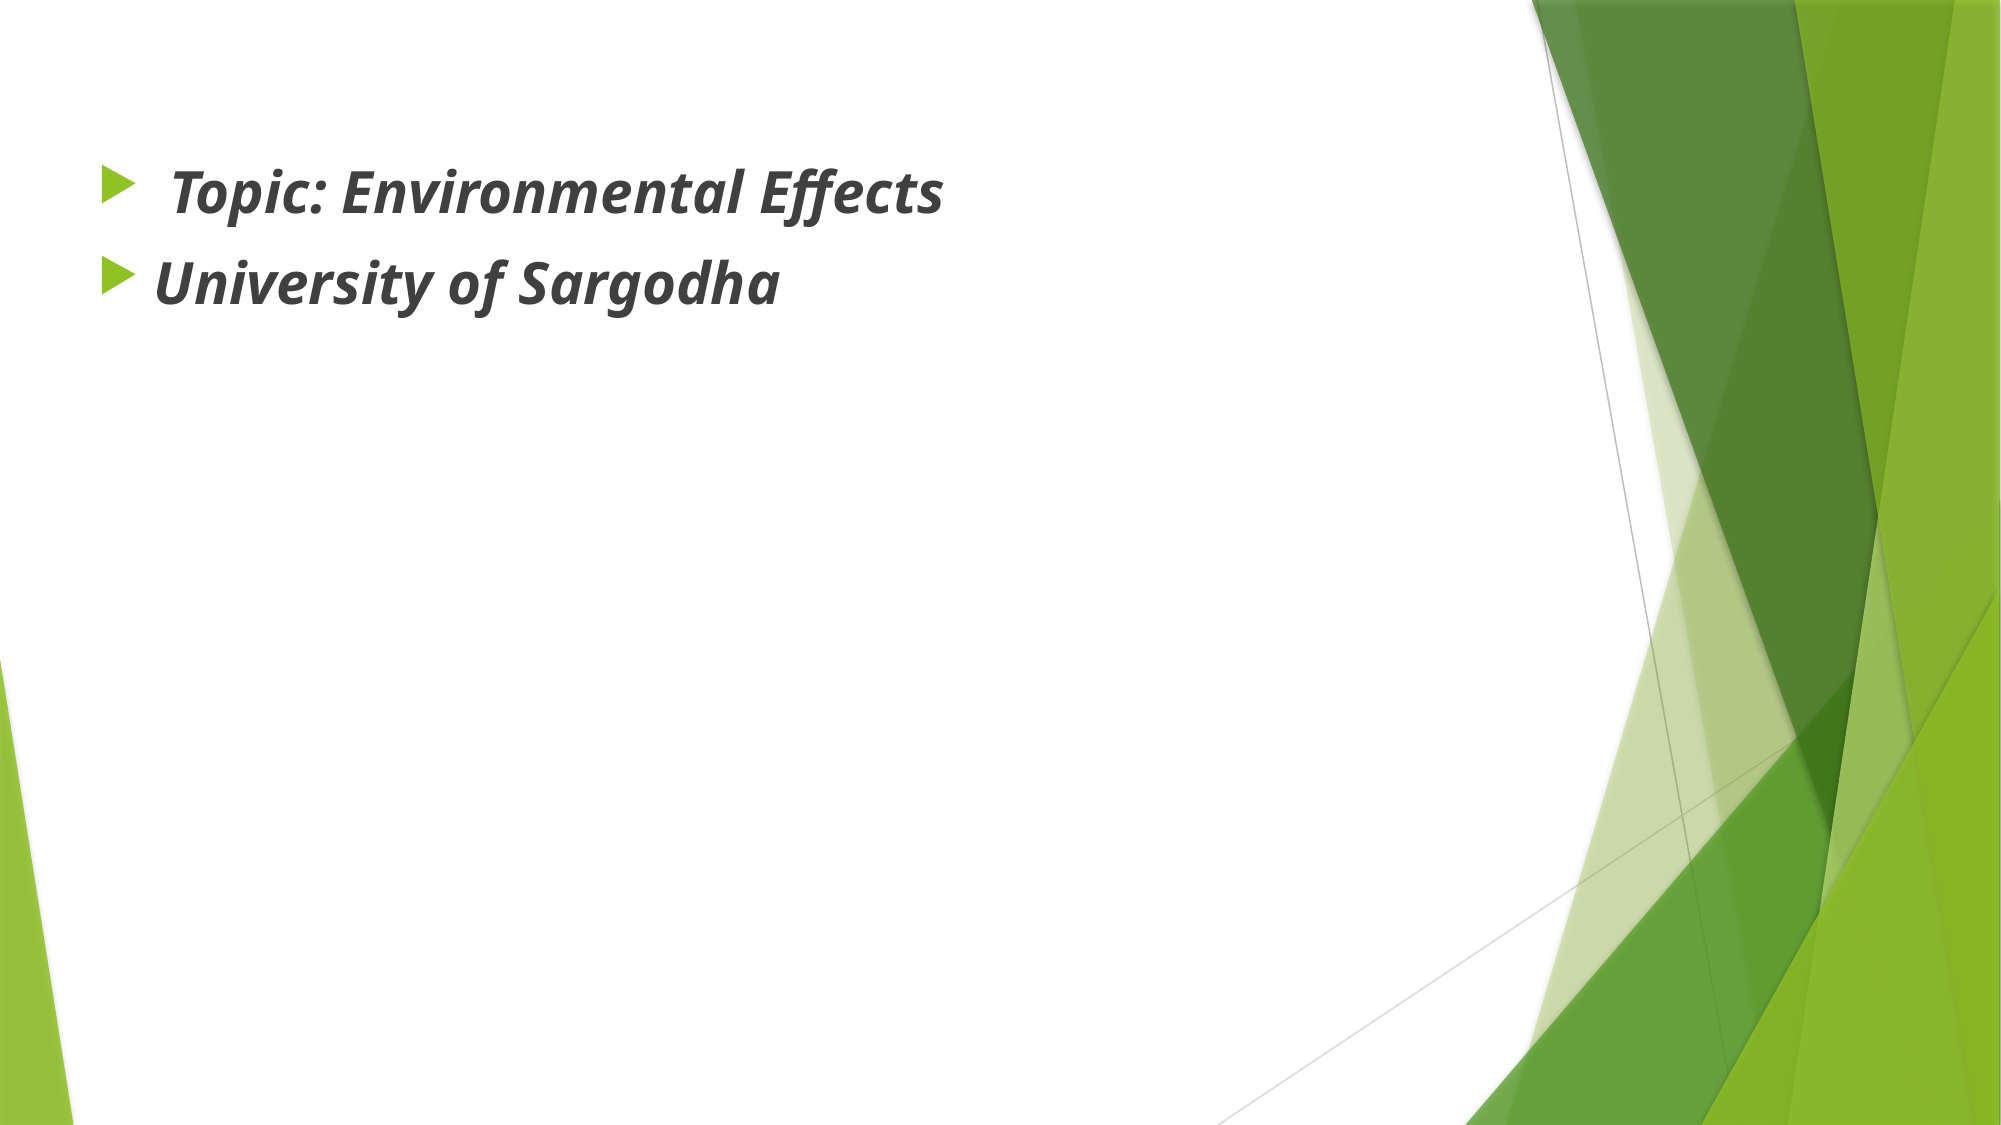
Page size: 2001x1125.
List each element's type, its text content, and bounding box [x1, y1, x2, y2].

list Topic: Environmental Effects University of Sargodha [82, 147, 1522, 991]
